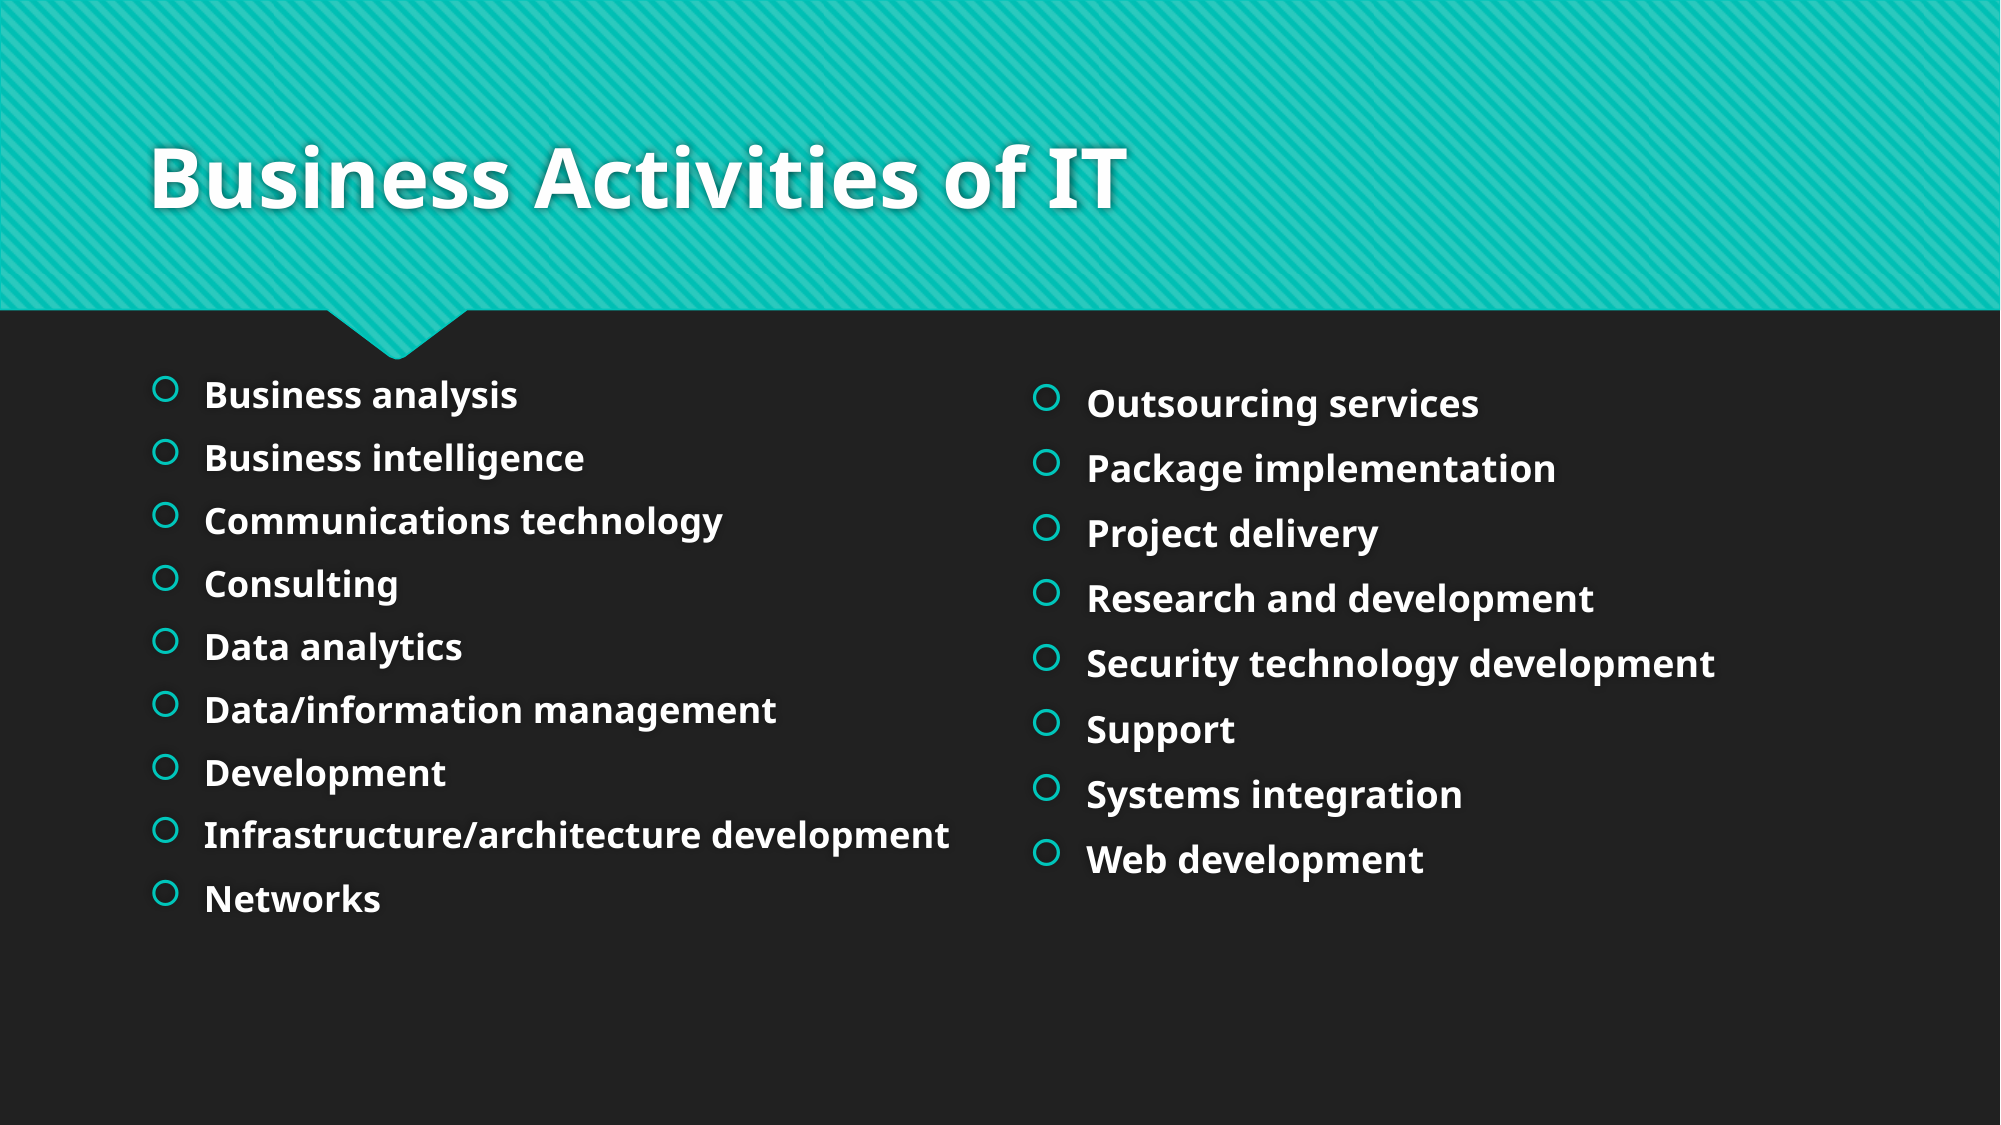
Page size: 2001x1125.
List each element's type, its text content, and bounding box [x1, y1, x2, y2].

list Business analysis Business intelligence Communications technology Consulting Data analytics Data/information management Development Infrastructure/architecture development Networks [134, 364, 985, 962]
title Business Activities of IT [132, 73, 1868, 233]
list Outsourcing services Package implementation Project delivery Research and development Security technology development Support Systems integration Web development [1014, 364, 1868, 962]
